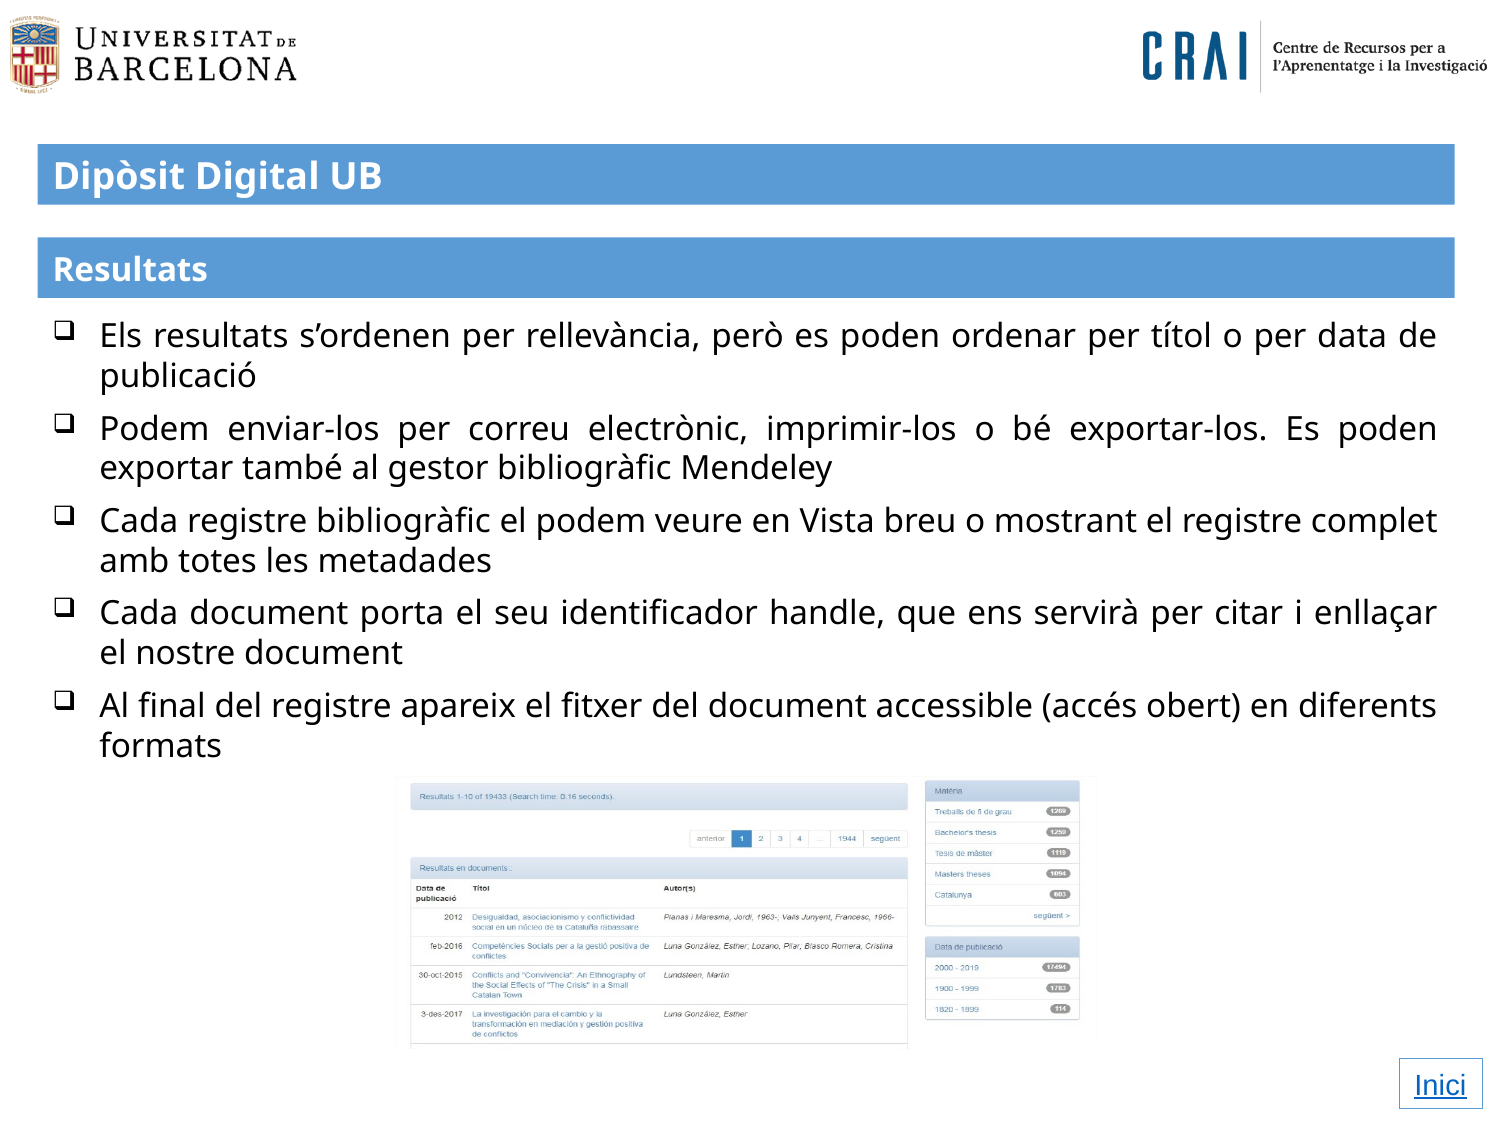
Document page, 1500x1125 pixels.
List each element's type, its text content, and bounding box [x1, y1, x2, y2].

text_box Resultats [36, 235, 1457, 300]
text_box Inici [1399, 1058, 1483, 1109]
picture [395, 776, 1097, 1050]
picture [8, 14, 1490, 219]
text_box Els resultats s’ordenen per rellevància, però es poden ordenar per títol o per data de publicació Podem enviar-los per correu electrònic, imprimir-los o bé exportar-los. Es poden exportar també al gestor bibliogràfic Mendeley Cada registre bibliogràfic el podem veure en Vista breu o mostrant el registre complet amb totes les metadades Cada document porta el seu identificador handle, que ens servirà per citar i enllaçar el nostre document Al final del registre apareix el fitxer del document accessible (accés obert) en diferents formats [37, 307, 1455, 772]
text_box Dipòsit Digital UB [36, 142, 1457, 207]
